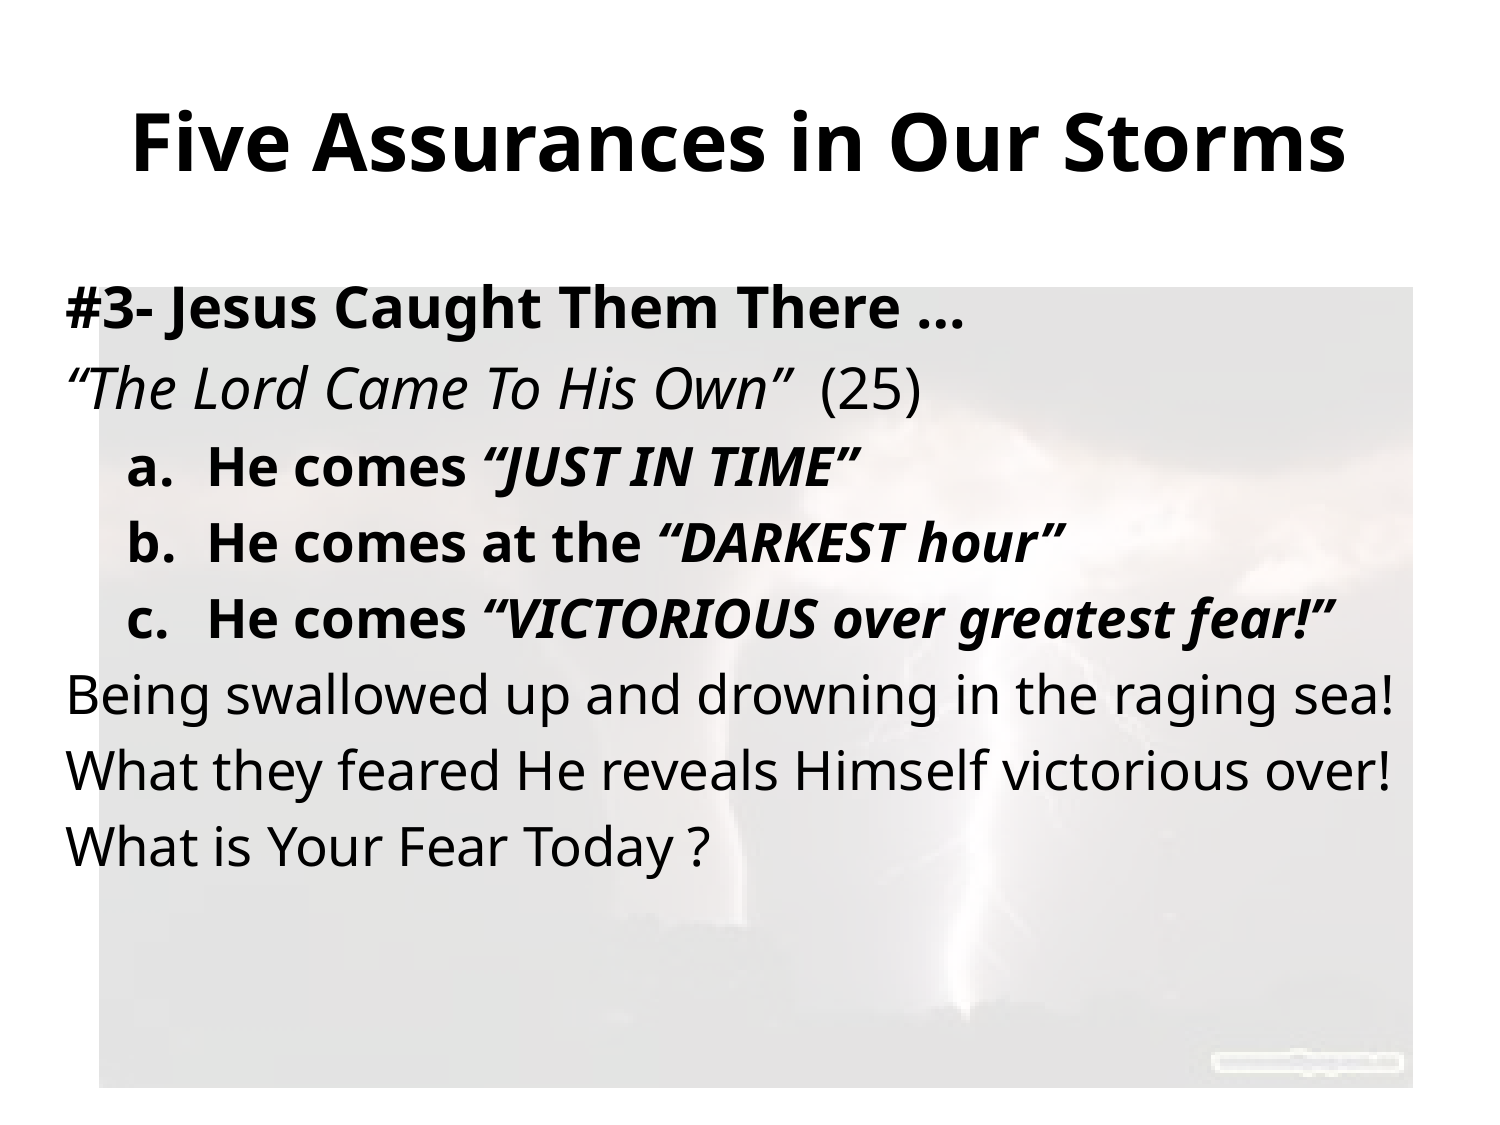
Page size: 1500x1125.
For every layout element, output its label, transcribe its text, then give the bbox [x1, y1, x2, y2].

title Five Assurances in Our Storms [75, 45, 1425, 233]
picture [99, 287, 1413, 1088]
list #3- Jesus Caught Them There … “The Lord Came To His Own” (25) He comes “JUST IN TIME” He comes at the “DARKEST hour” He comes “VICTORIOUS over greatest fear!” Being swallowed up and drowning in the raging sea! What they feared He reveals Himself victorious over! What is Your Fear Today ? [50, 262, 1450, 1100]
